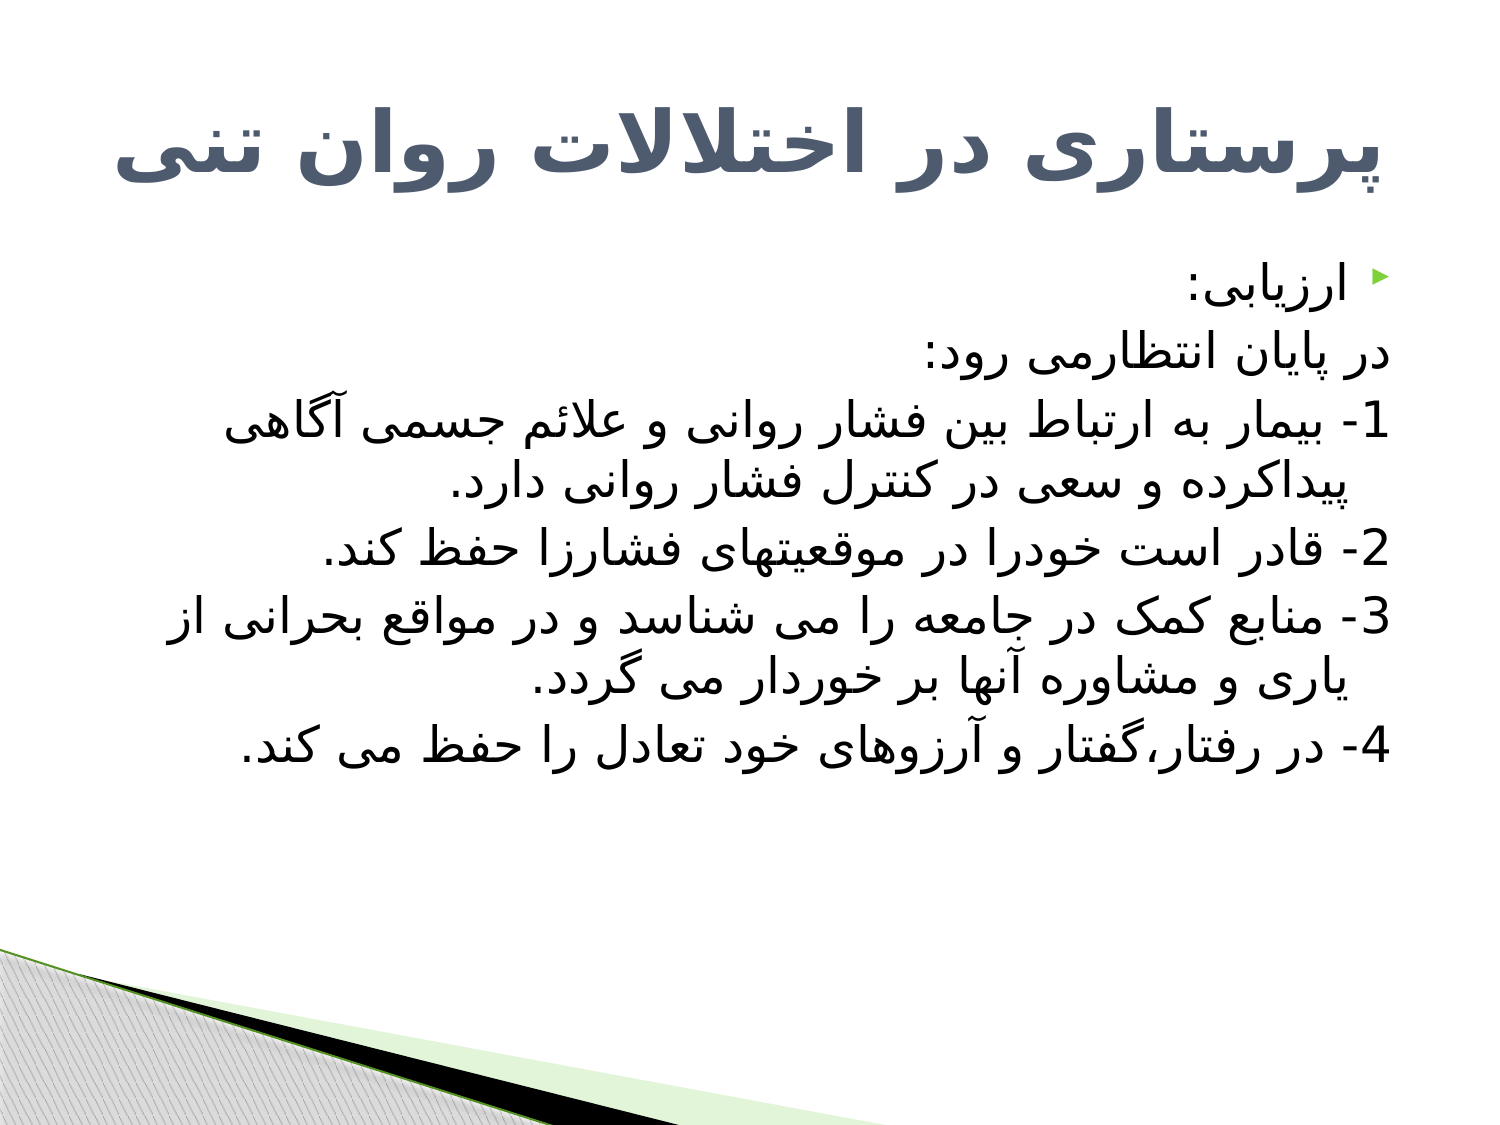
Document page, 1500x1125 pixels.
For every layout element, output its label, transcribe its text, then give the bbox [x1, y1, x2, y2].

list ارزیابی: در پایان انتظارمی رود: 1- بیمار به ارتباط بین فشار روانی و علائم جسمی آگاهی پیداکرده و سعی در کنترل فشار روانی دارد. 2- قادر است خودرا در موقعیتهای فشارزا حفظ کند. 3- منابع کمک در جامعه را می شناسد و در مواقع بحرانی از یاری و مشاوره آنها بر خوردار می گردد. 4- در رفتار،گفتار و آرزوهای خود تعادل را حفظ می کند. [75, 243, 1425, 986]
title پرستاری در اختلالات روان تنی [75, 45, 1425, 233]
